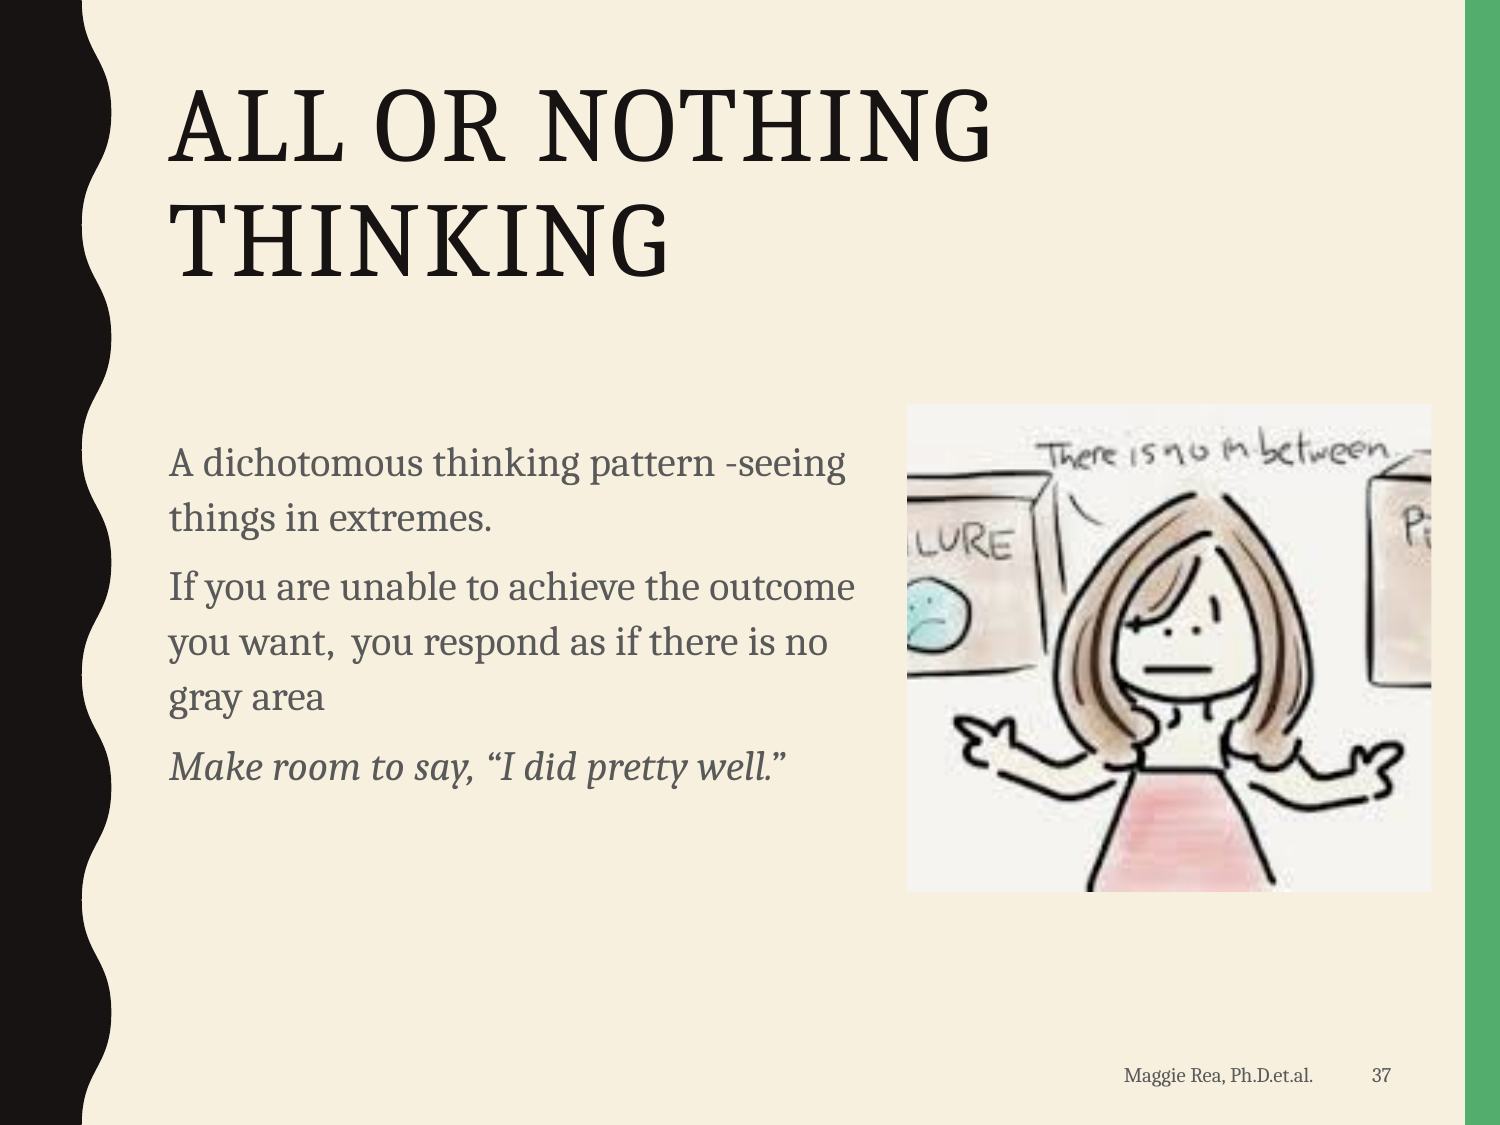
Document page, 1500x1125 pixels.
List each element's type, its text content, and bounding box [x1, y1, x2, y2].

picture [907, 404, 1432, 892]
list A dichotomous thinking pattern -seeing things in extremes. If you are unable to achieve the outcome you want, you respond as if there is no gray area Make room to say, “I did pretty well.” [154, 421, 895, 864]
slide_number 37 [1059, 1045, 1407, 1103]
title All or Nothing Thinking [154, 62, 1407, 308]
